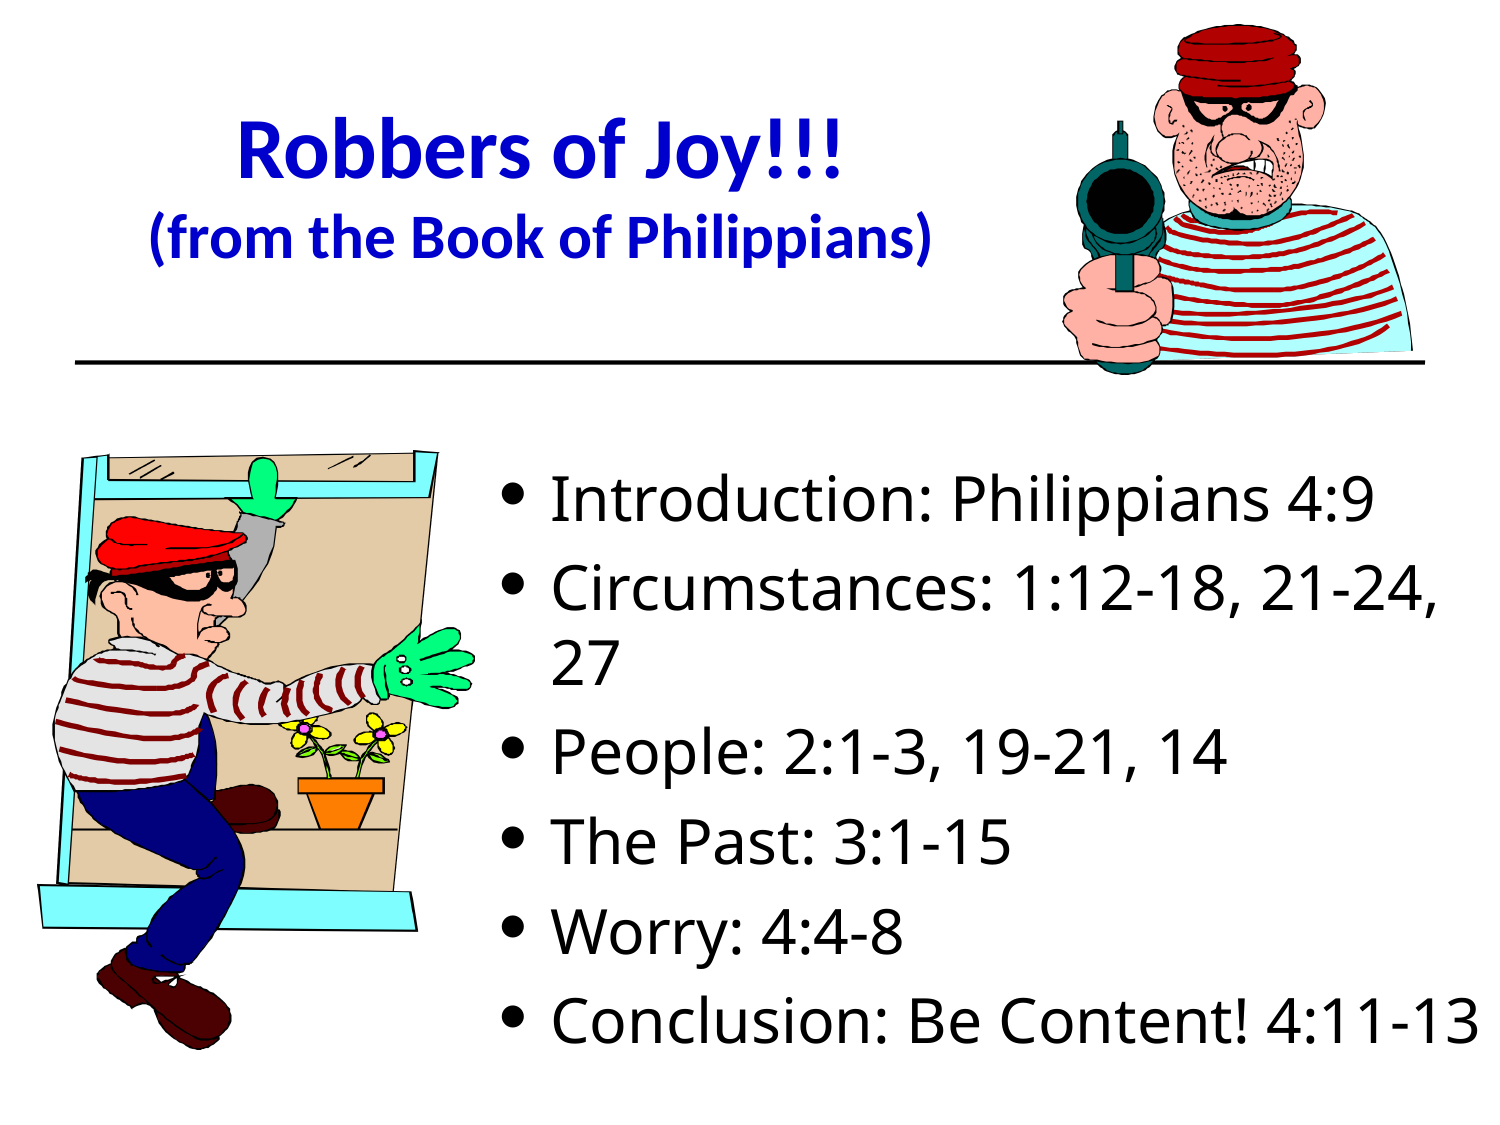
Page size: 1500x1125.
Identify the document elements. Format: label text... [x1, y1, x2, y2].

picture [1062, 24, 1413, 376]
picture [37, 449, 476, 1051]
title Robbers of Joy!!! (from the Book of Philippians) [45, 86, 1038, 276]
list Introduction: Philippians 4:9 Circumstances: 1:12-18, 21-24, 27 People: 2:1-3, 19-21, 14 The Past: 3:1-15 Worry: 4:4-8 Conclusion: Be Content! 4:11-13 [488, 449, 1500, 1052]
